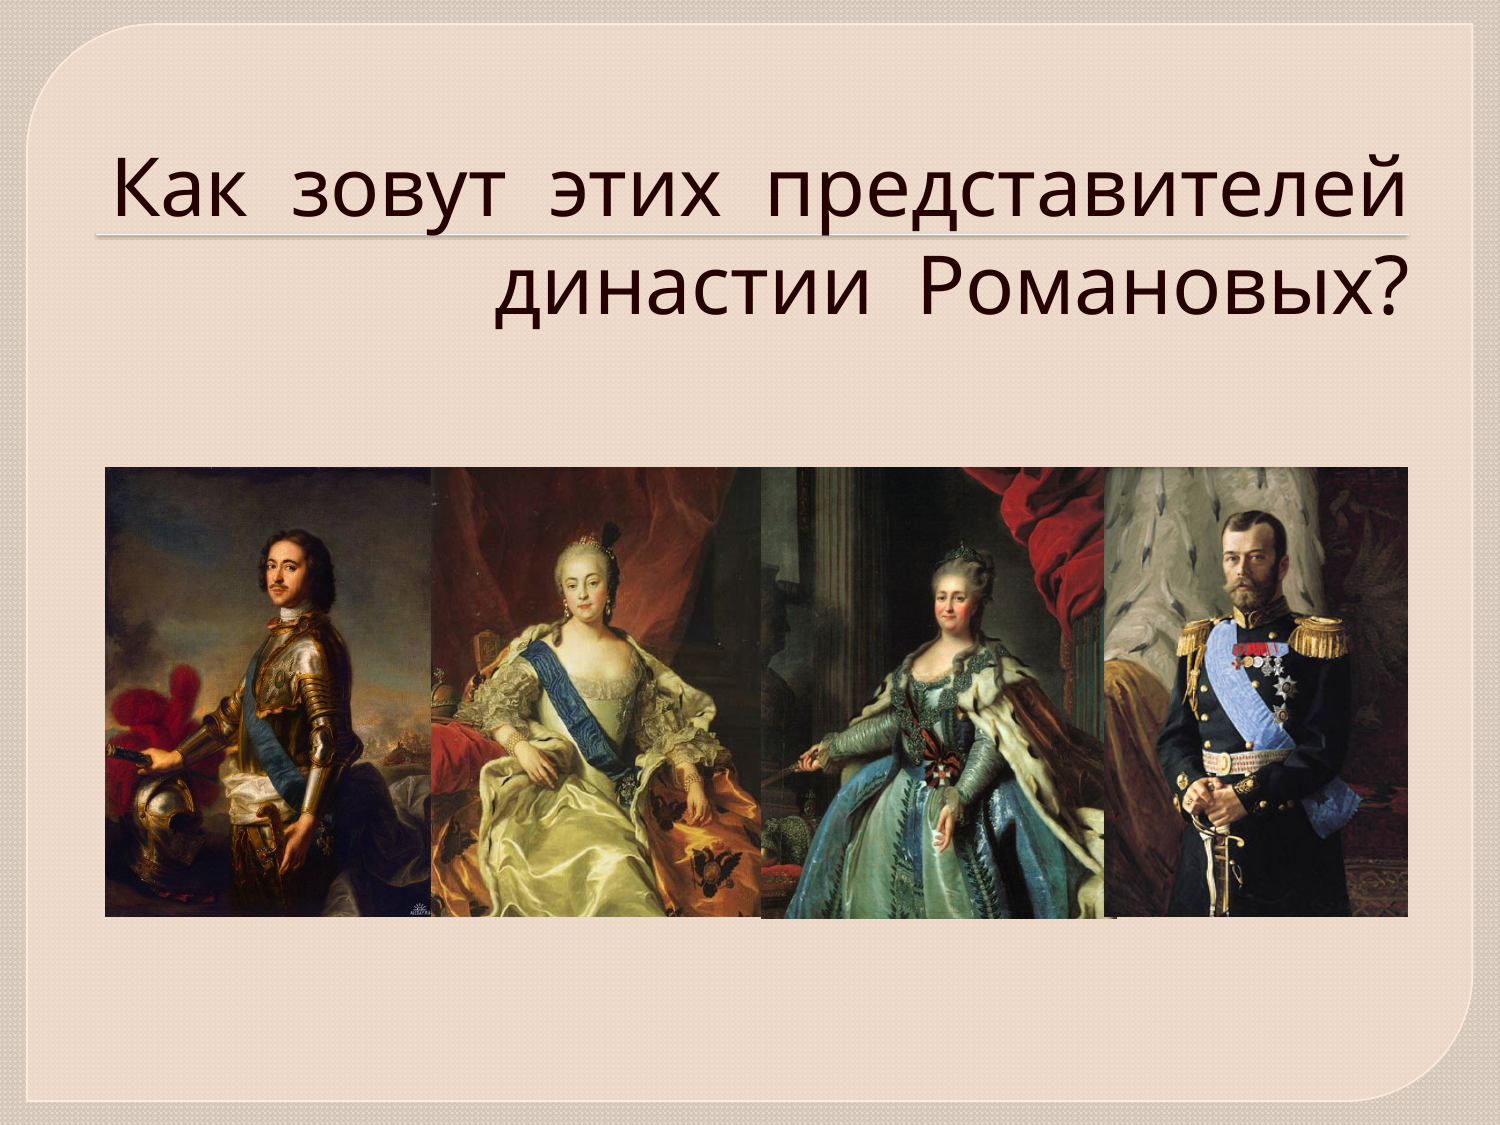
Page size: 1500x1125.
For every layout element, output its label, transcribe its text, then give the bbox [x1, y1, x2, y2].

picture [430, 467, 1408, 920]
title Как зовут этих представителей династии Романовых? [75, 41, 1425, 338]
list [105, 467, 430, 918]
